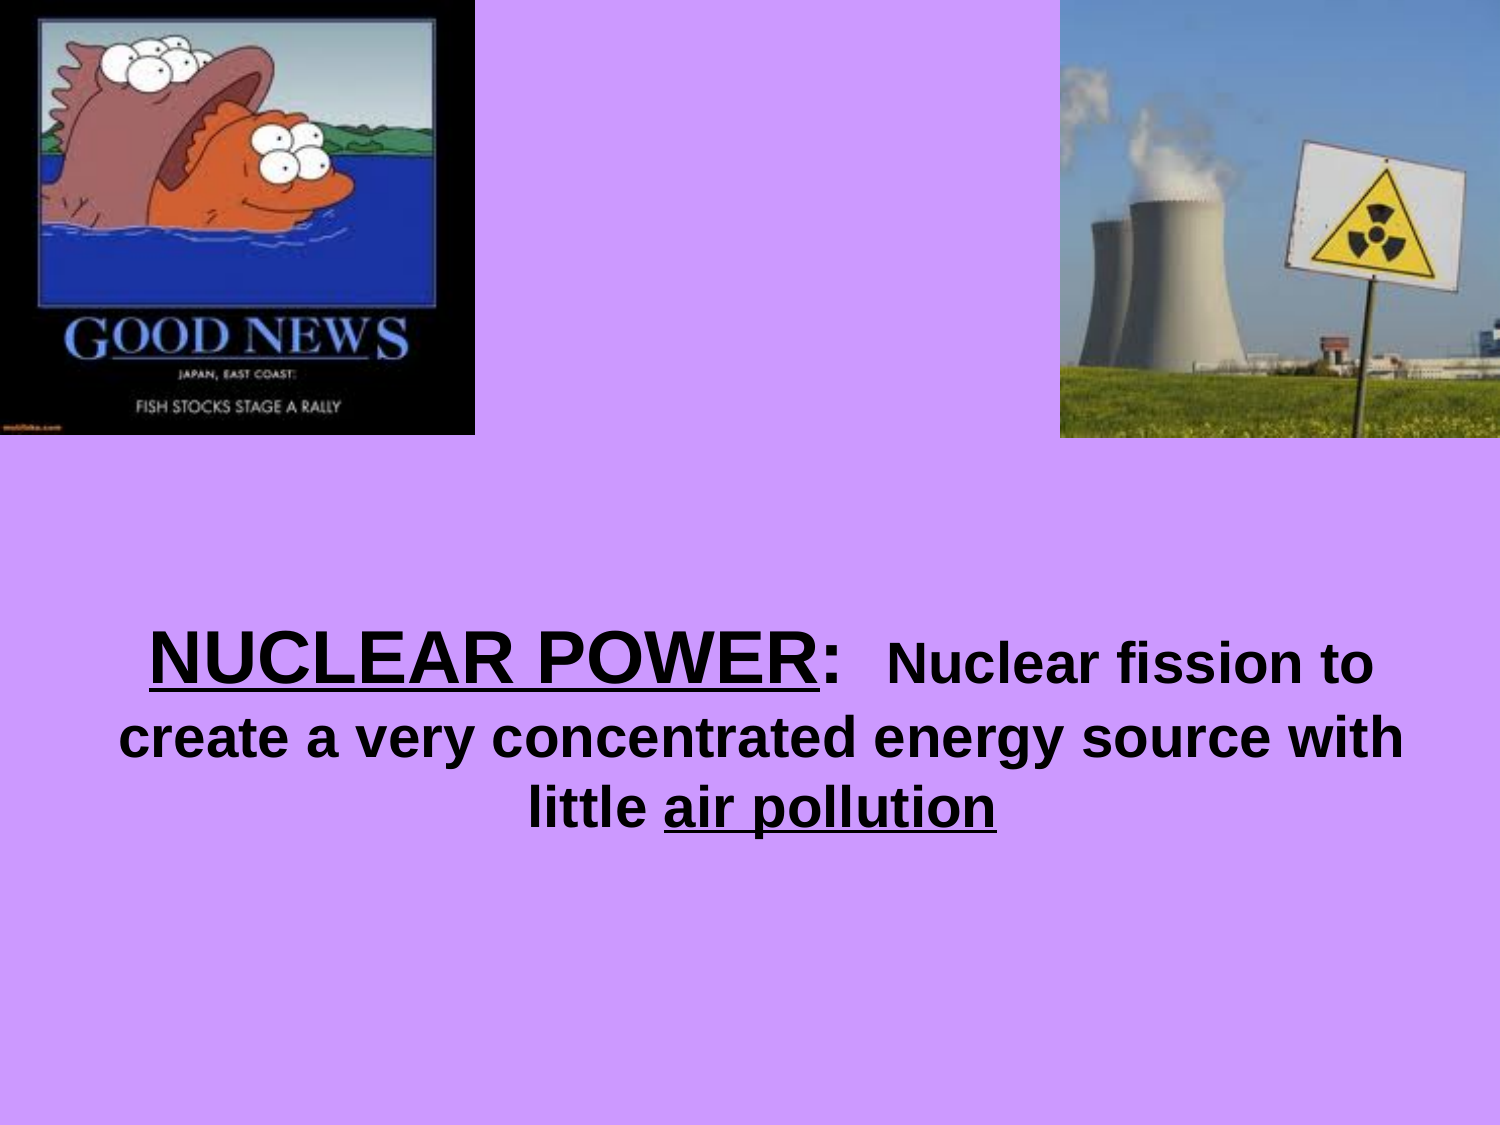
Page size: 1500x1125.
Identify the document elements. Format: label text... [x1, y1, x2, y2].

picture [1060, 0, 1500, 438]
picture [0, 0, 476, 435]
title NUCLEAR POWER: Nuclear fission to create a very concentrated energy source with little air pollution [87, 462, 1438, 1076]
